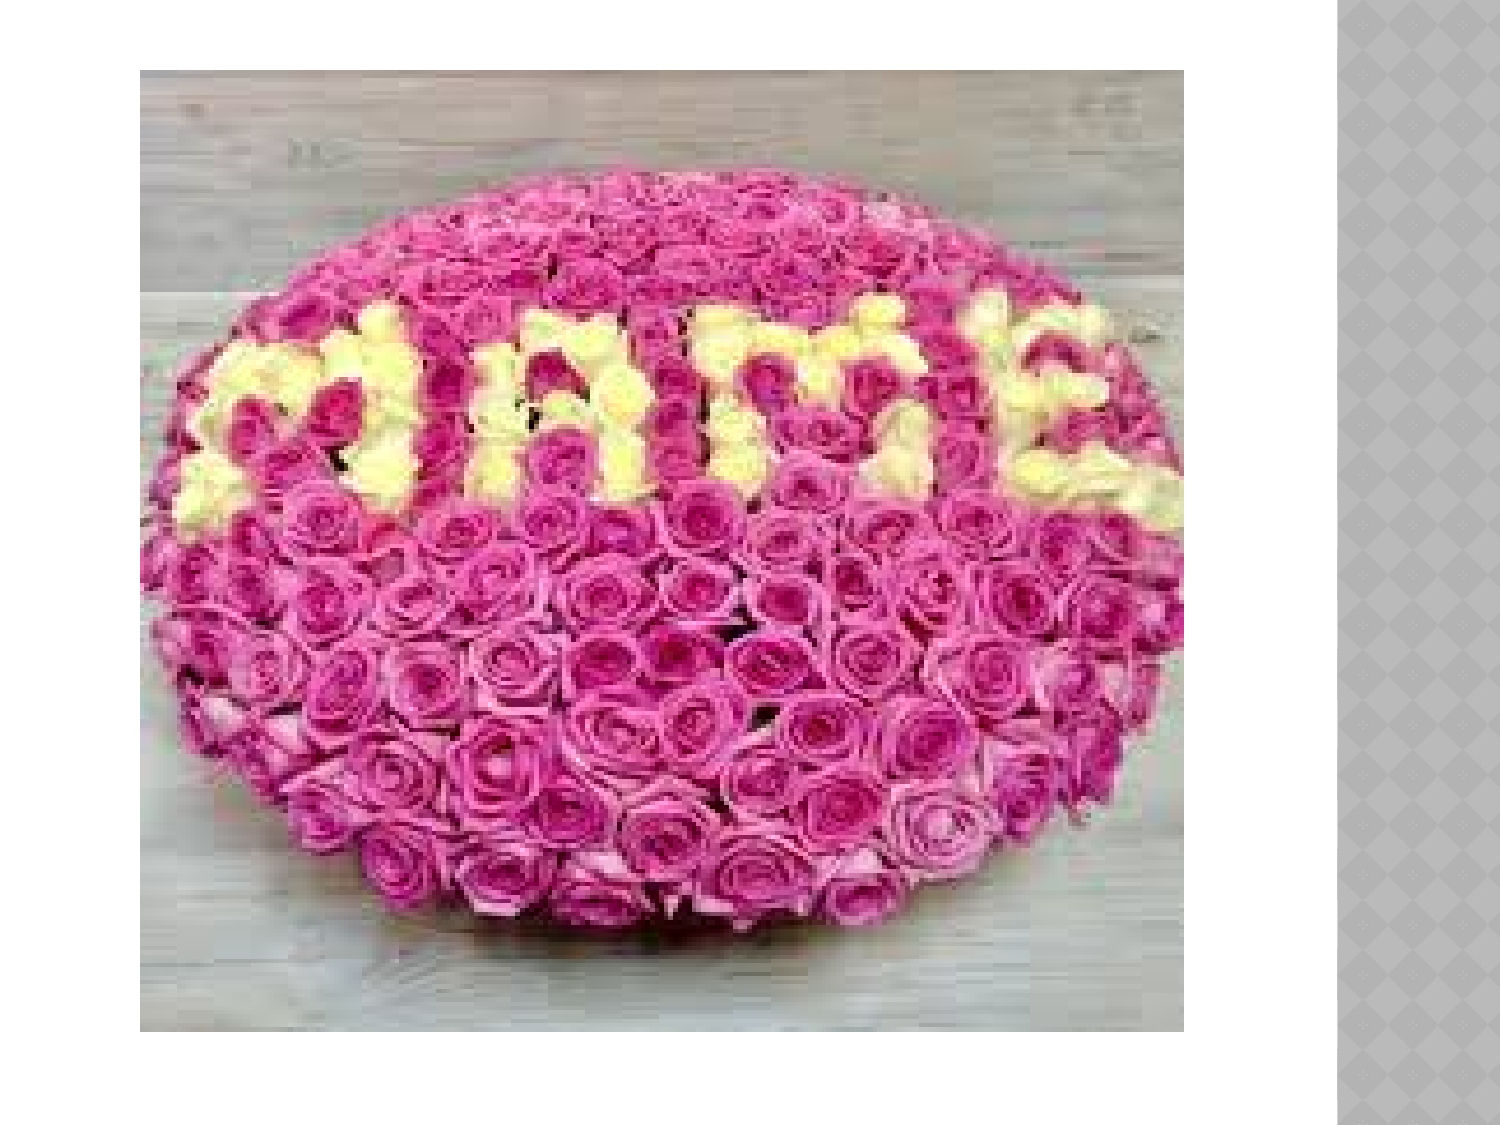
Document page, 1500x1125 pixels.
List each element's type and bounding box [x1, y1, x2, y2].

picture [140, 69, 1184, 1032]
